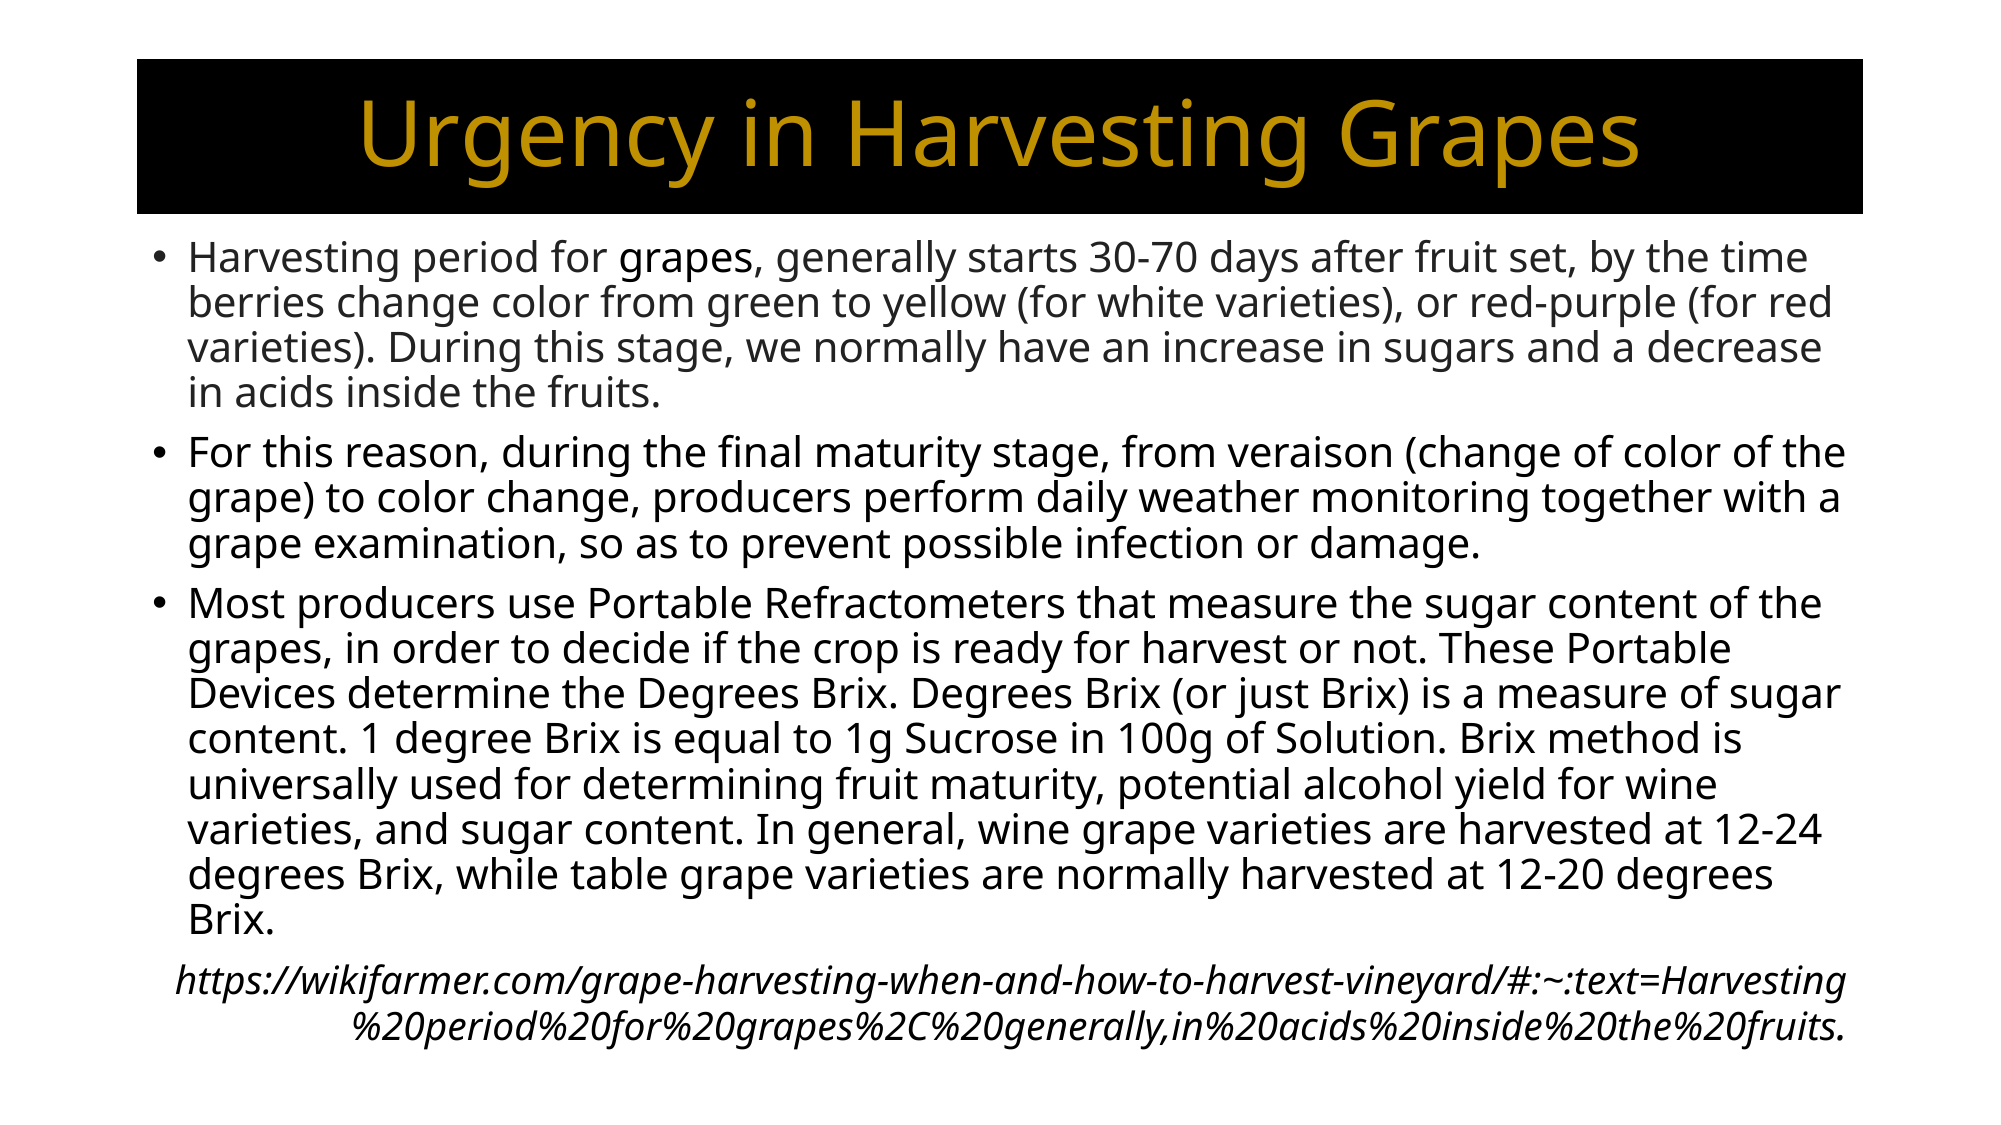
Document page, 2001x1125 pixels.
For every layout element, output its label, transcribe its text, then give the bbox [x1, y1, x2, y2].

list Harvesting period for grapes, generally starts 30-70 days after fruit set, by the time berries change color from green to yellow (for white varieties), or red-purple (for red varieties). During this stage, we normally have an increase in sugars and a decrease in acids inside the fruits. For this reason, during the final maturity stage, from veraison (change of color of the grape) to color change, producers perform daily weather monitoring together with a grape examination, so as to prevent possible infection or damage. Most producers use Portable Refractometers that measure the sugar content of the grapes, in order to decide if the crop is ready for harvest or not. These Portable Devices determine the Degrees Brix. Degrees Brix (or just Brix) is a measure of sugar content. 1 degree Brix is equal to 1g Sucrose in 100g of Solution. Brix method is universally used for determining fruit maturity, potential alcohol yield for wine varieties, and sugar content. In general, wine grape varieties are harvested at 12-24 degrees Brix, while table grape varieties are normally harvested at 12-20 degrees Brix. https://wikifarmer.com/grape-harvesting-when-and-how-to-harvest-vineyard/#:~:text=Harvesting%20period%20for%20grapes%2C%20generally,in%20acids%20inside%20the%20fruits. [137, 228, 1863, 1098]
title Urgency in Harvesting Grapes [137, 59, 1863, 214]
